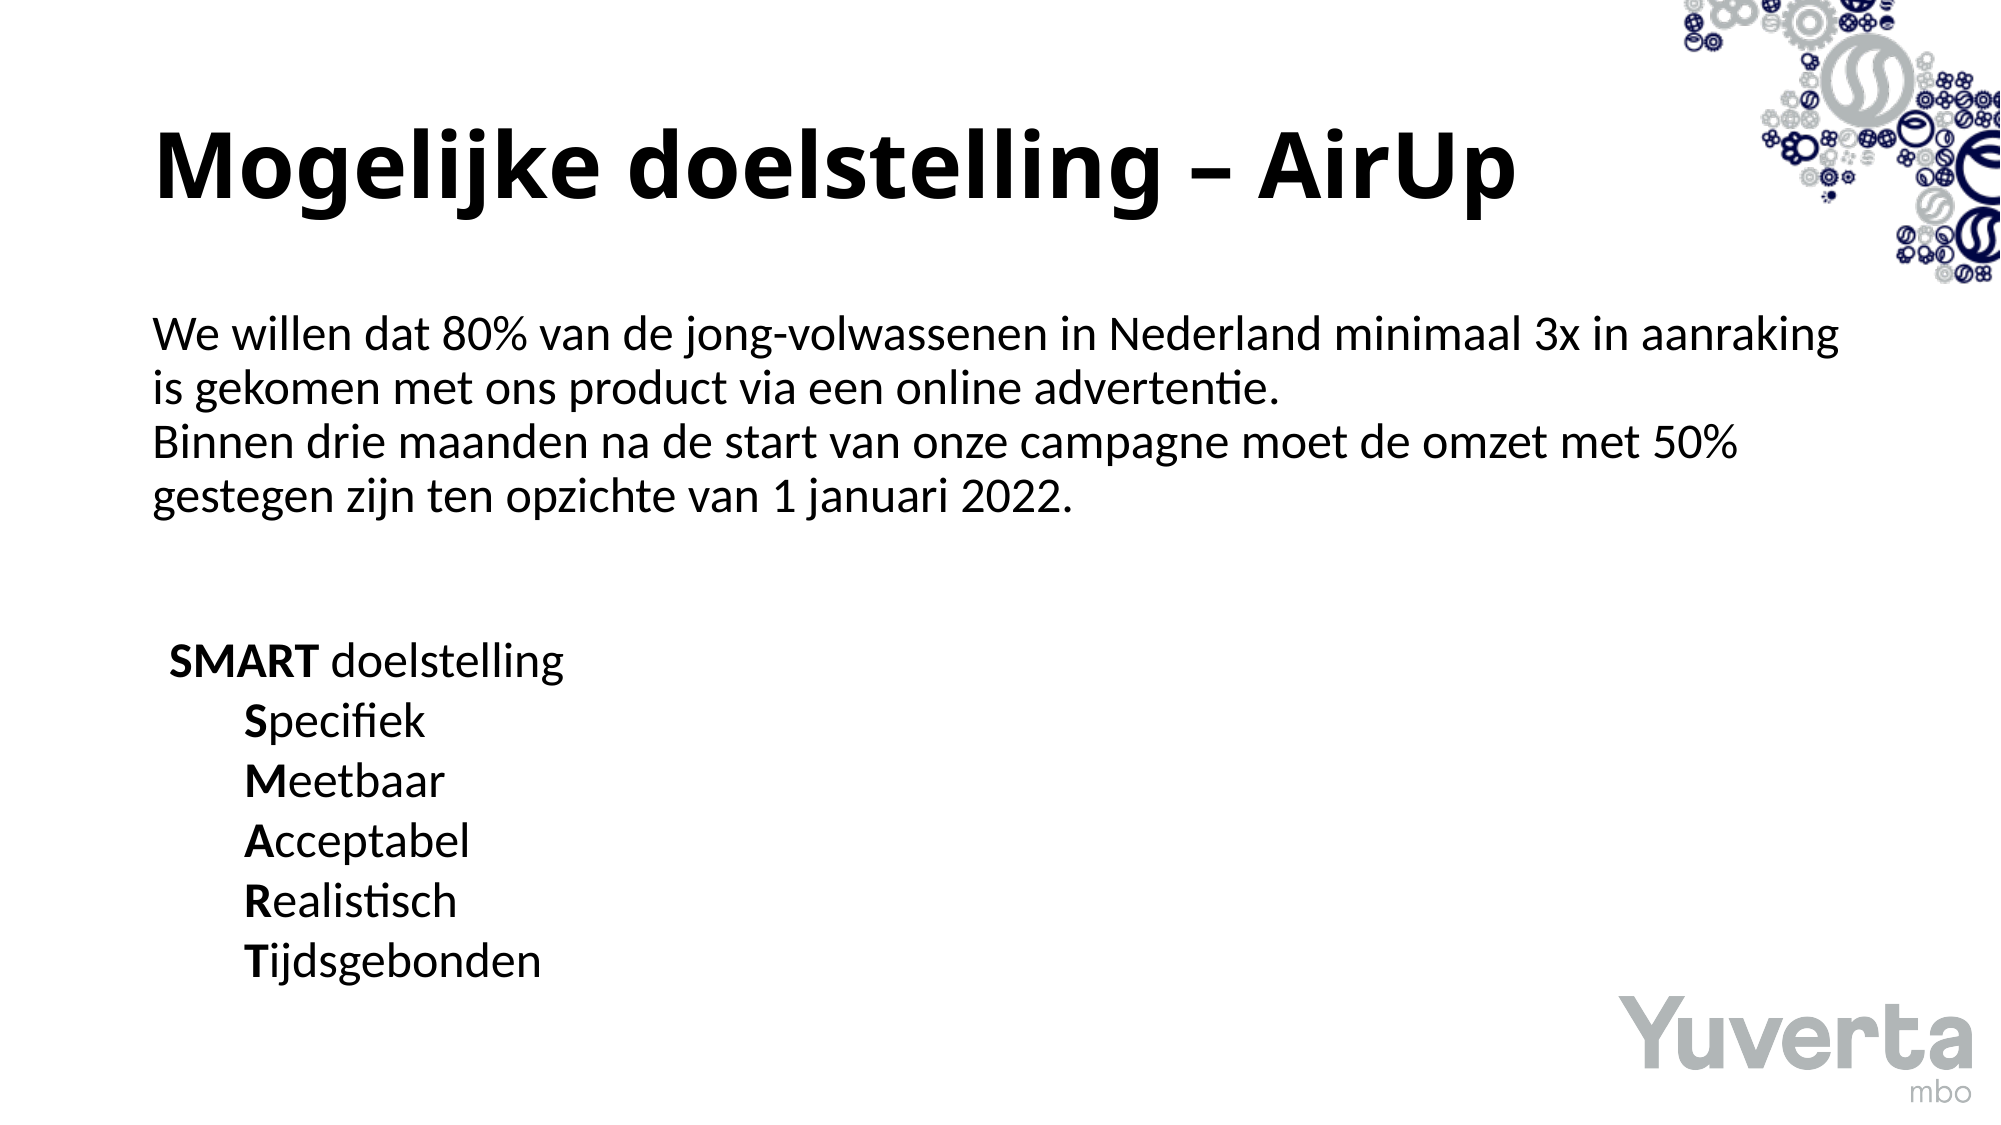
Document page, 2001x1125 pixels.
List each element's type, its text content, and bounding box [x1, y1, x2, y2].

picture [0, 0, 2000, 1125]
text_box SMART doelstelling Specifiek Meetbaar Acceptabel Realistisch Tijdsgebonden [154, 620, 1155, 995]
title Mogelijke doelstelling – AirUp [137, 59, 1863, 278]
list We willen dat 80% van de jong-volwassenen in Nederland minimaal 3x in aanraking is gekomen met ons product via een online advertentie. Binnen drie maanden na de start van onze campagne moet de omzet met 50% gestegen zijn ten opzichte van 1 januari 2022. [137, 299, 1863, 1014]
